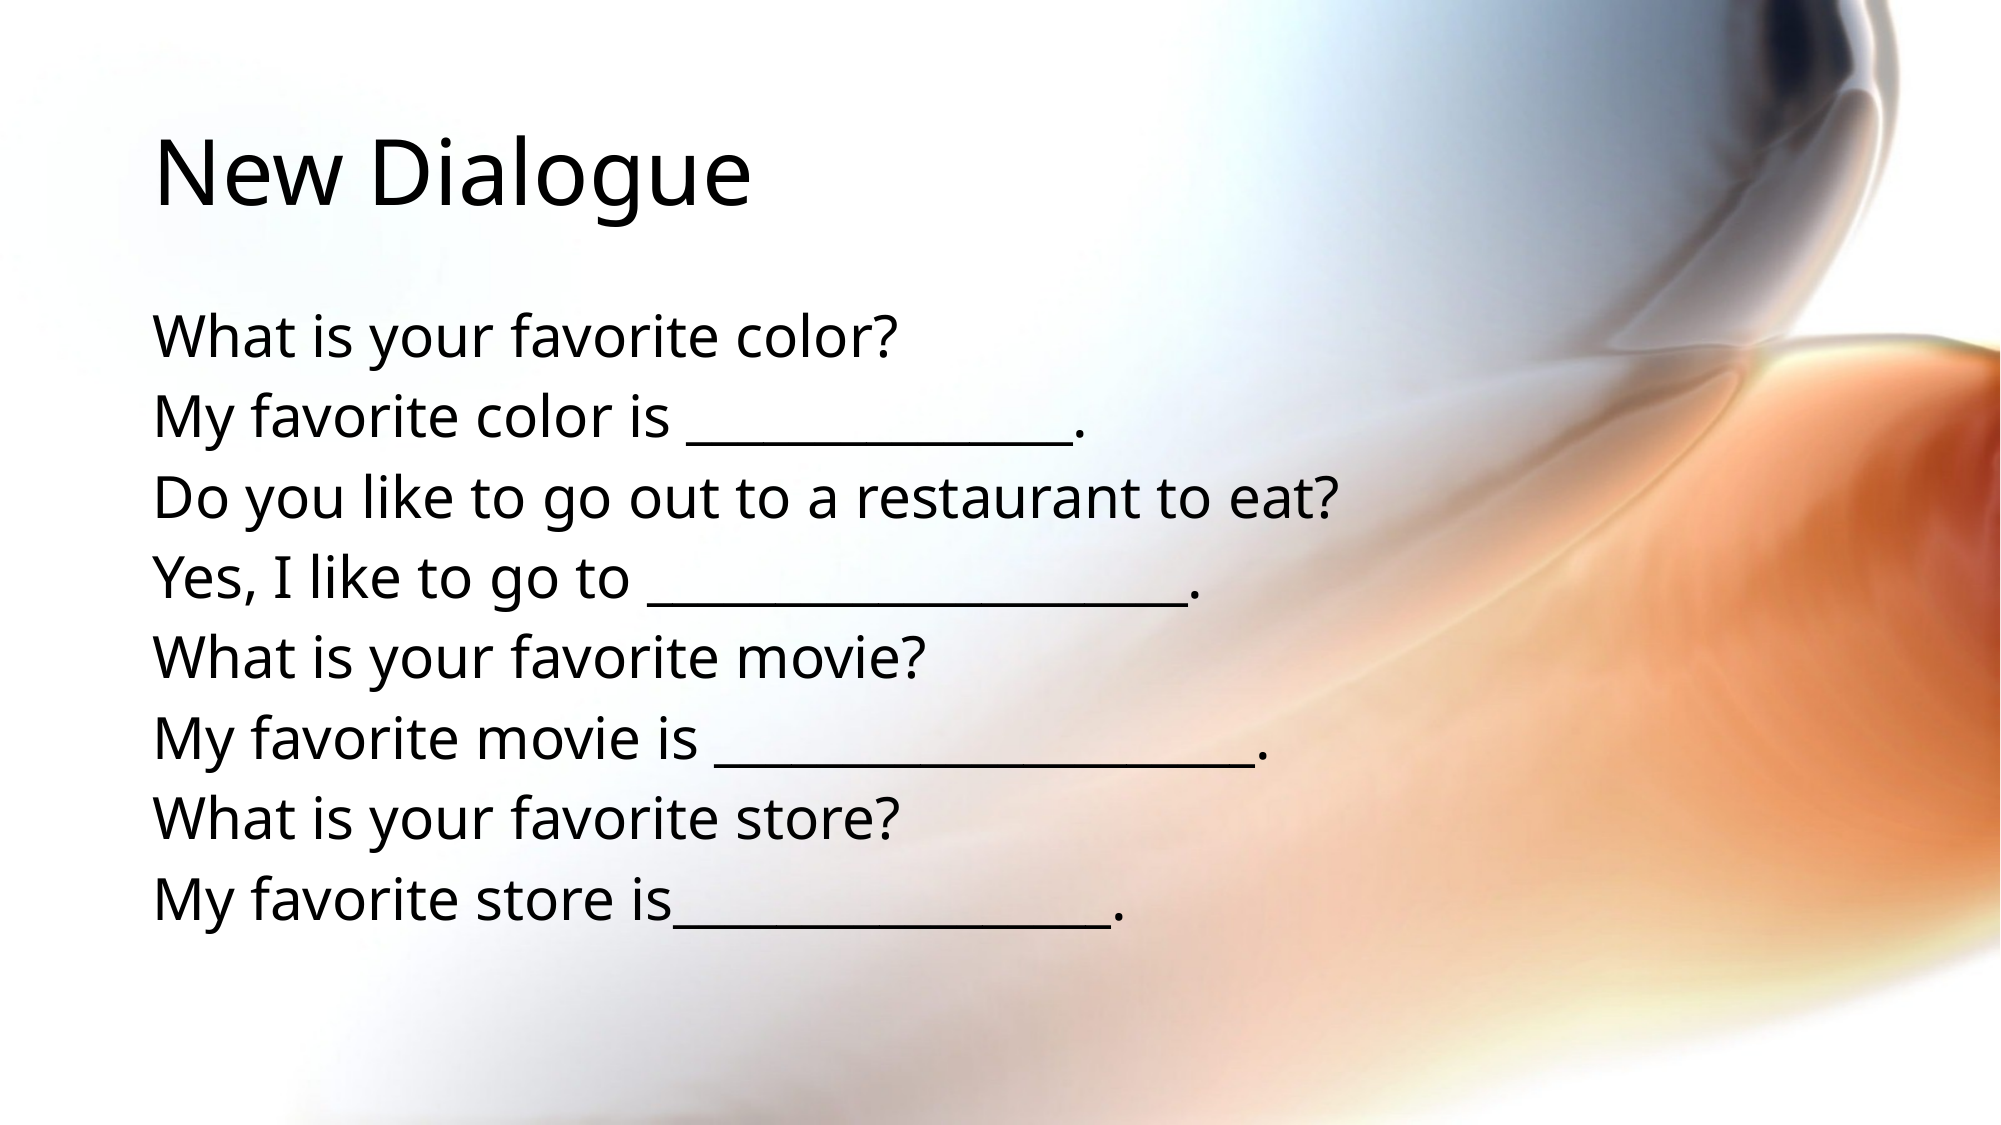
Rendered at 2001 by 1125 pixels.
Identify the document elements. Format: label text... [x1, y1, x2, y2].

title New Dialogue [137, 59, 1863, 278]
picture [0, 0, 2001, 1125]
list What is your favorite color? My favorite color is _______________. Do you like to go out to a restaurant to eat? Yes, I like to go to _____________________. What is your favorite movie? My favorite movie is _____________________. What is your favorite store? My favorite store is_________________. [137, 299, 1863, 1014]
